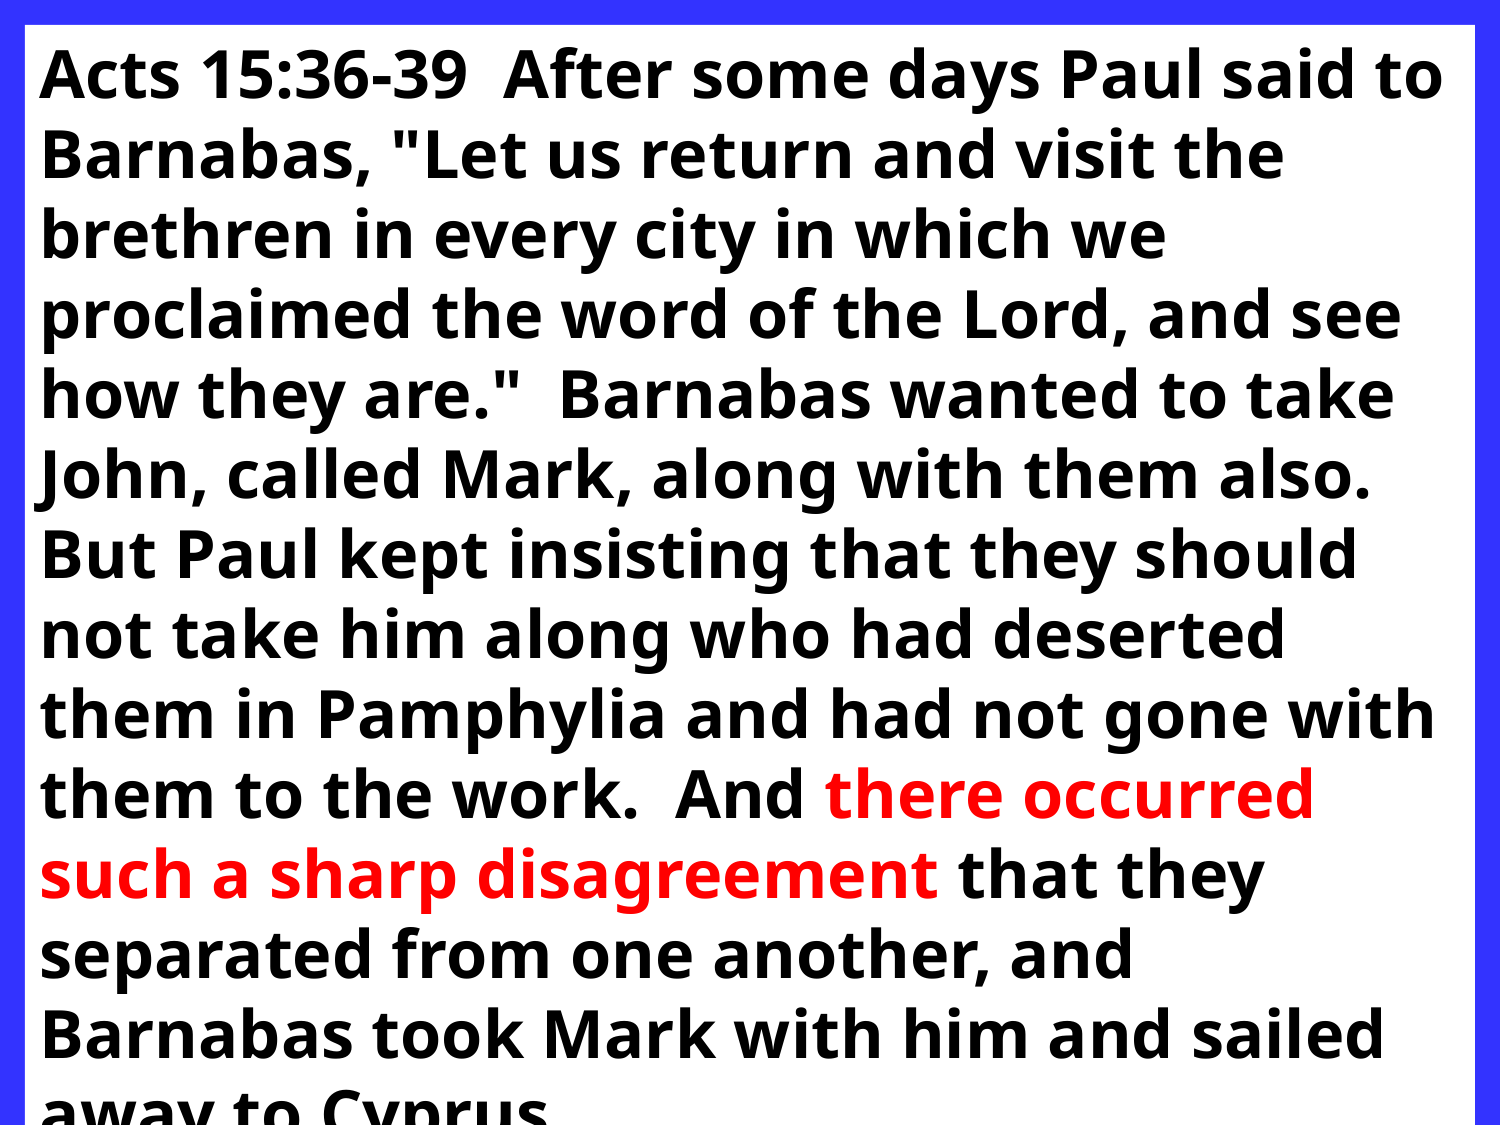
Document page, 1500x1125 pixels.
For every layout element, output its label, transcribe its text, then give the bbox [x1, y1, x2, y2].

text_box Acts 15:36-39 After some days Paul said to Barnabas, "Let us return and visit the brethren in every city in which we proclaimed the word of the Lord, and see how they are." Barnabas wanted to take John, called Mark, along with them also. But Paul kept insisting that they should not take him along who had deserted them in Pamphylia and had not gone with them to the work. And there occurred such a sharp disagreement that they separated from one another, and Barnabas took Mark with him and sailed away to Cyprus. [24, 24, 1475, 1125]
